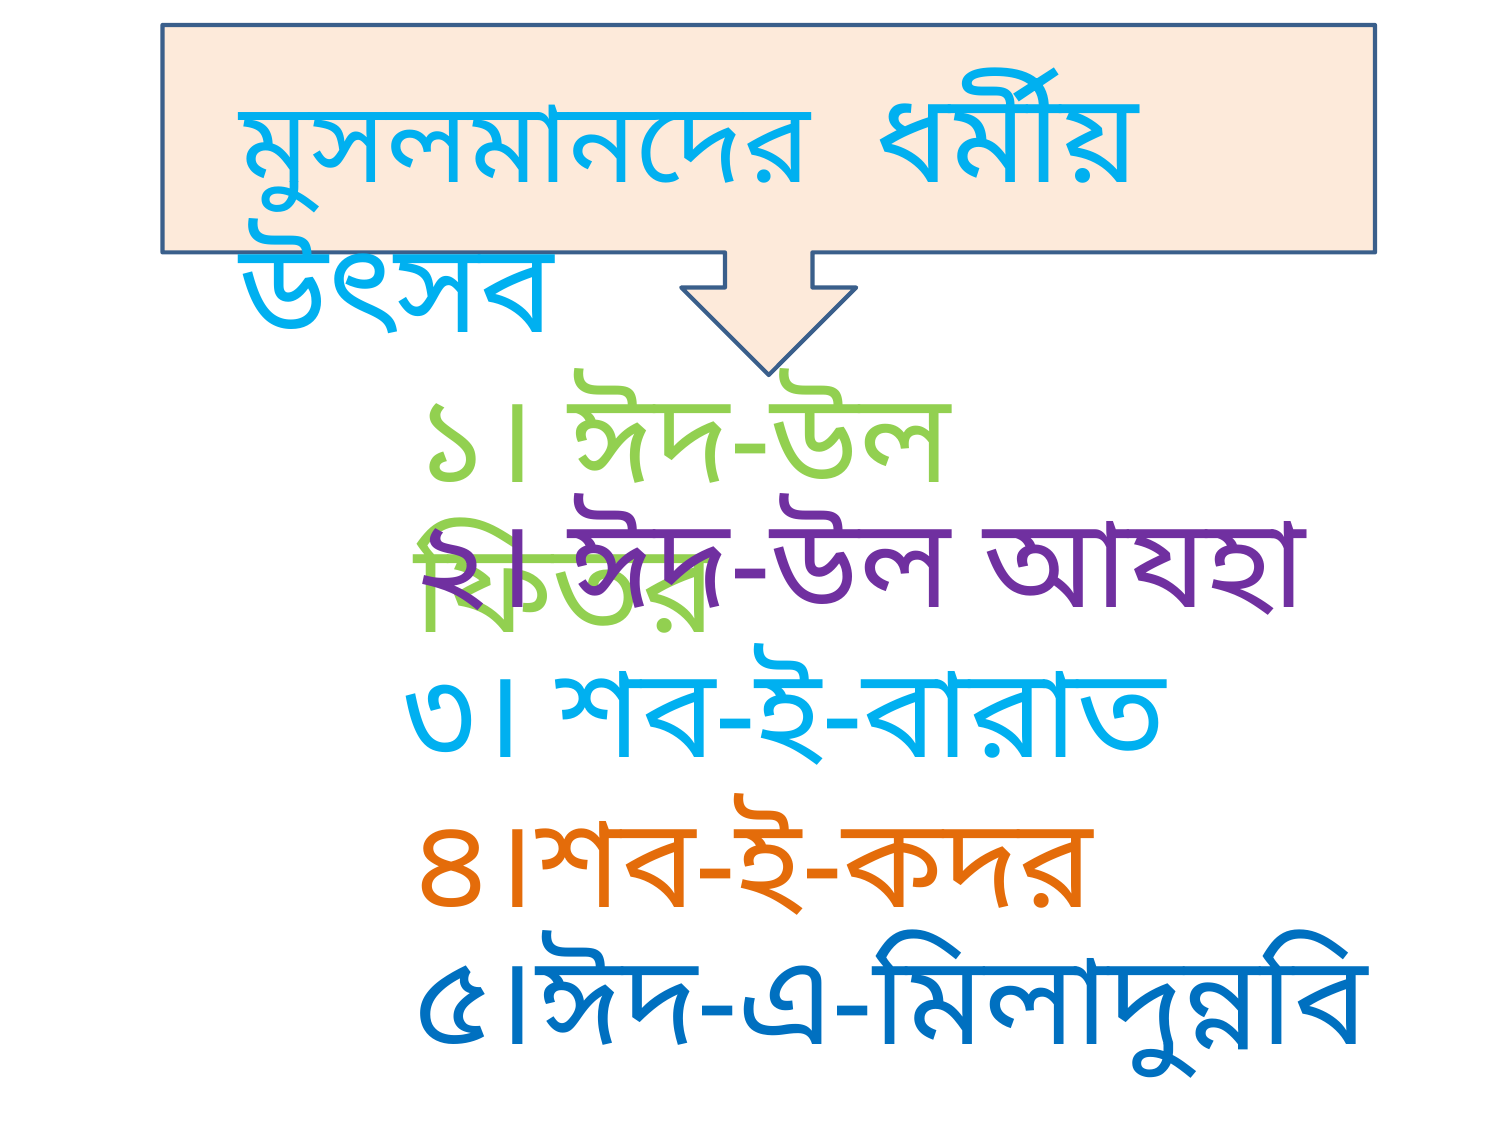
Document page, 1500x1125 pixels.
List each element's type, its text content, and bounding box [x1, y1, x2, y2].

text_box ৪।শব-ই-কদর [399, 774, 1263, 912]
text_box [160, 22, 1378, 255]
text_box ১। ঈদ-উল ফিতর [399, 349, 1275, 474]
text_box ৩। শব-ই-বারাত [387, 624, 1313, 790]
text_box ২। ঈদ-উল আযহা [399, 474, 1388, 640]
text_box ৫।ঈদ-এ-মিলাদুন্নবি [399, 912, 1413, 1078]
text_box মুসলমানদের ধর্মীয় উৎসব [224, 49, 1338, 365]
